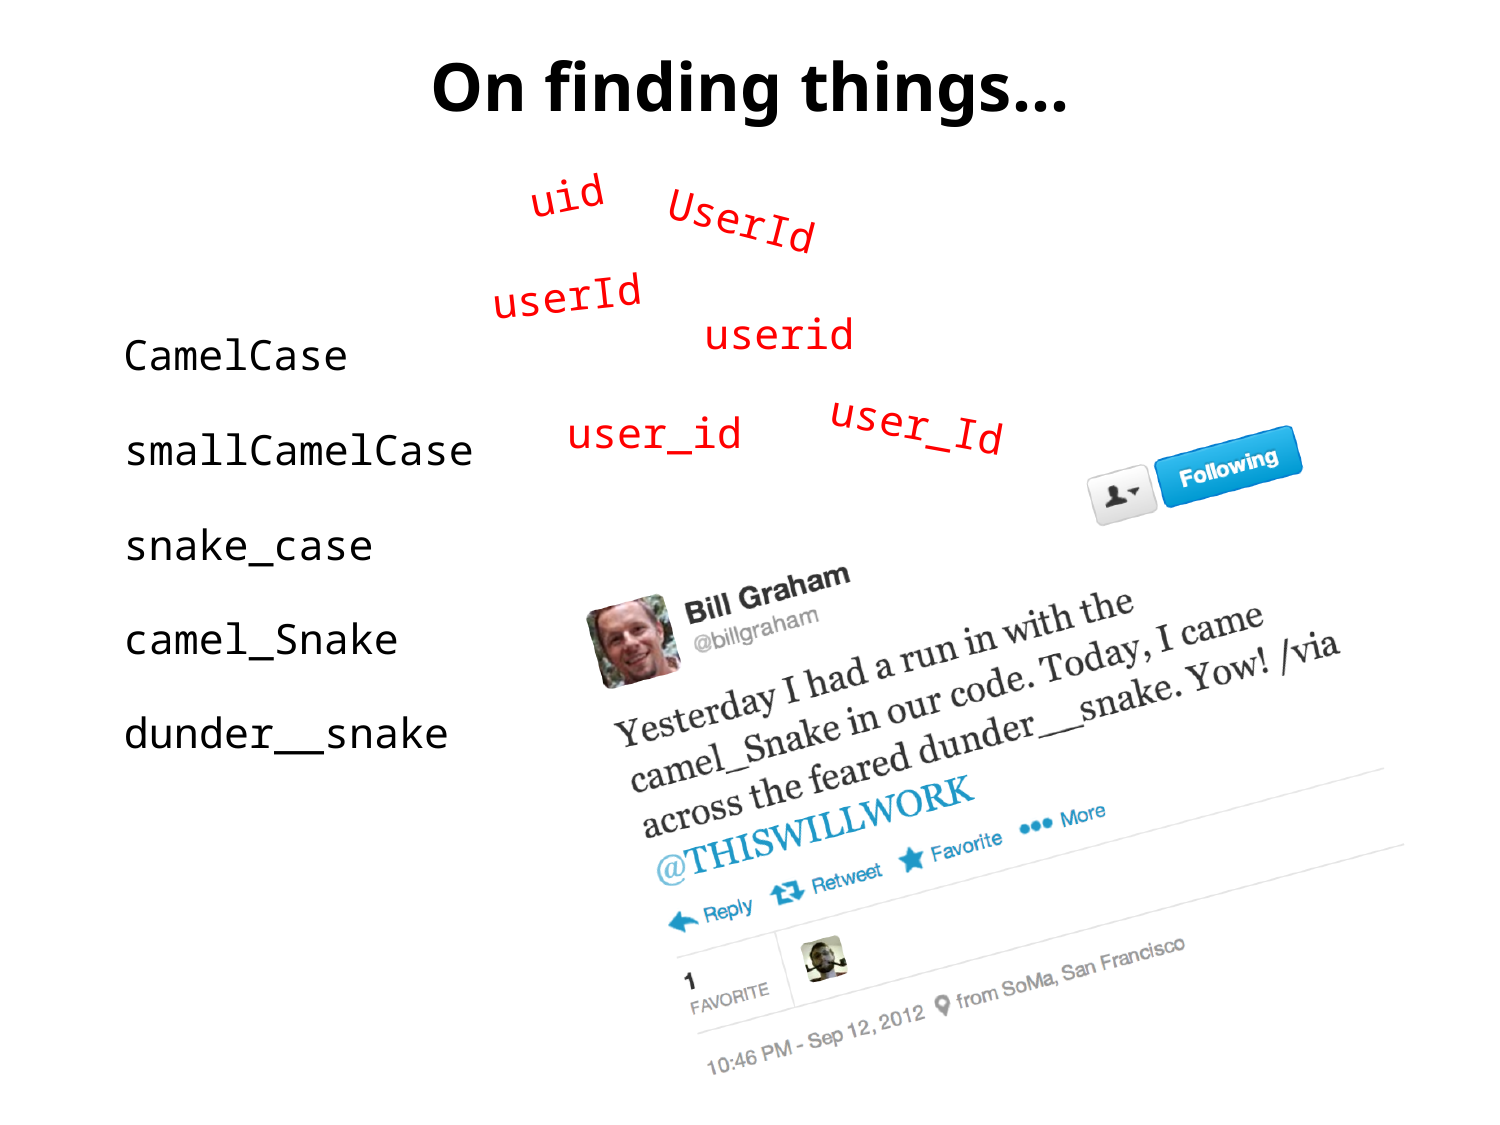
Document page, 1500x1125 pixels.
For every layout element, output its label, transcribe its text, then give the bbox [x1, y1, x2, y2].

picture [548, 392, 1462, 1113]
text_box uid [508, 152, 625, 237]
text_box UserId [647, 165, 838, 274]
text_box snake_case [108, 510, 389, 576]
text_box smallCamelCase [109, 416, 489, 482]
text_box CamelCase [108, 321, 364, 387]
text_box userid [689, 299, 870, 365]
text_box user_Id [810, 373, 1024, 474]
text_box user_id [552, 399, 758, 465]
text_box On finding things… [0, 37, 1500, 133]
text_box userId [474, 252, 660, 337]
text_box dunder__snake [109, 699, 464, 765]
text_box camel_Snake [108, 605, 414, 671]
